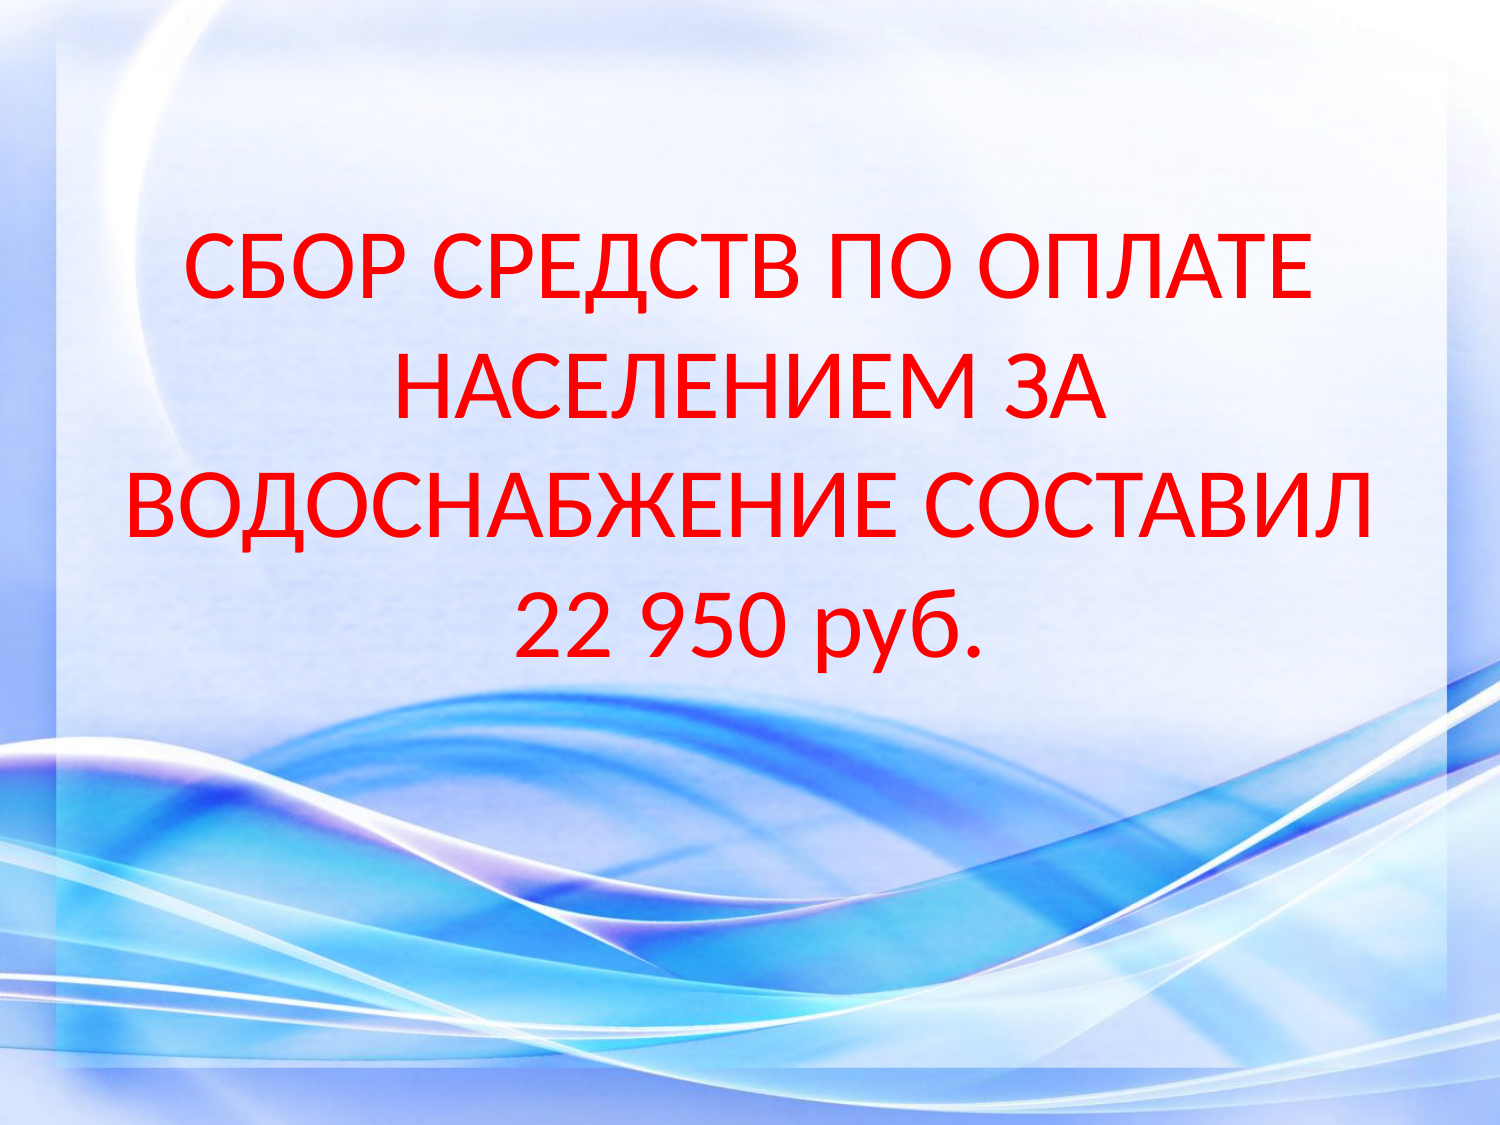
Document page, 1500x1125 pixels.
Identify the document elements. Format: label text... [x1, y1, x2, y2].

picture [0, 0, 1500, 1125]
title СБОР СРЕДСТВ ПО ОПЛАТЕ НАСЕЛЕНИЕМ ЗА ВОДОСНАБЖЕНИЕ СОСТАВИЛ 22 950 руб. [75, 55, 1425, 941]
